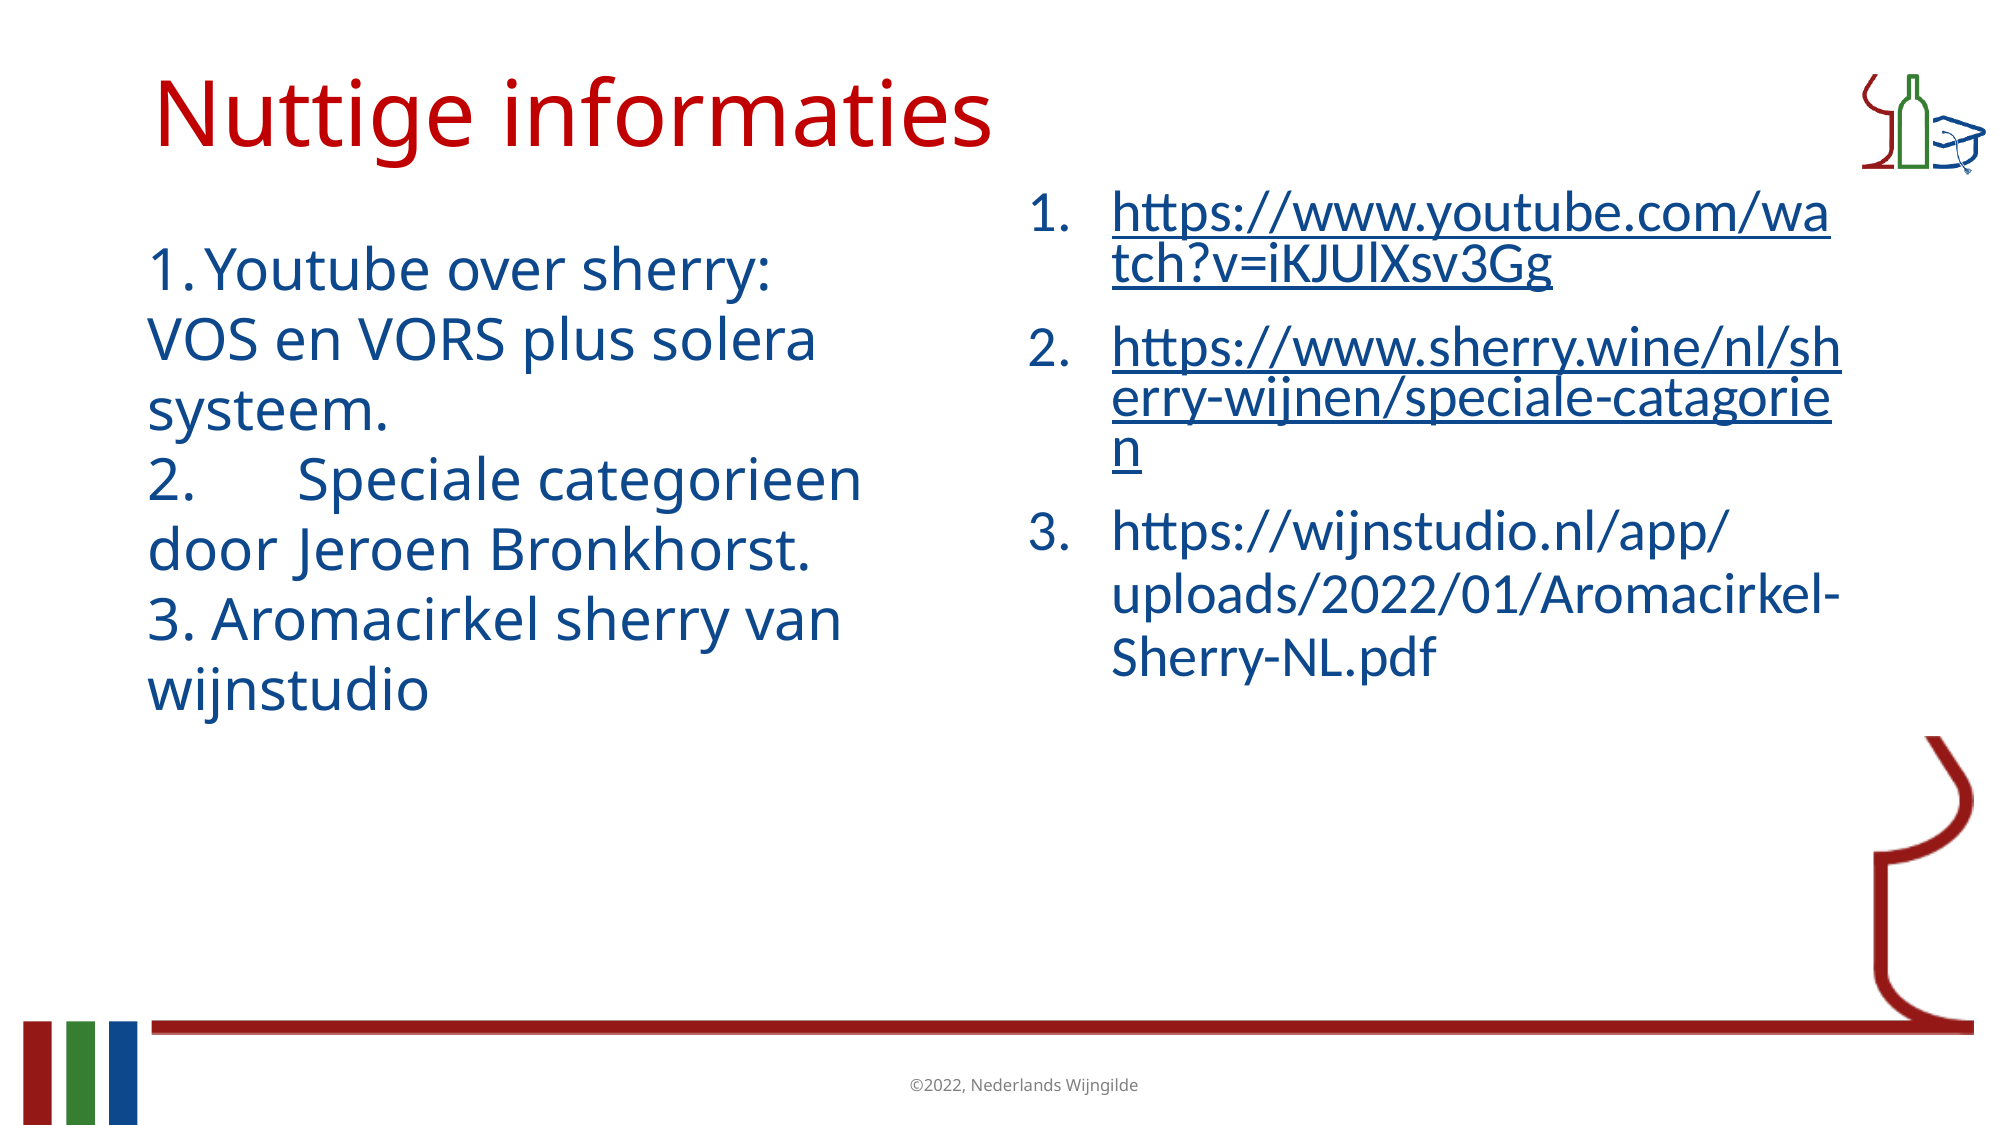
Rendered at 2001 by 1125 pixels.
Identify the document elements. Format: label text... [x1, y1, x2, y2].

text_box Youtube over sherry: VOS en VORS plus solera systeem. 2. Speciale categorieen door Jeroen Bronkhorst. 3. Aromacirkel sherry van wijnstudio [133, 224, 984, 730]
picture [1862, 74, 1986, 175]
title Nuttige informaties [137, 59, 1849, 175]
list https://www.youtube.com/watch?v=iKJUlXsv3Gg https://www.sherry.wine/nl/sherry-wijnen/speciale-catagorien https://wijnstudio.nl/app/uploads/2022/01/Aromacirkel-Sherry-NL.pdf [1012, 174, 1863, 1014]
picture [9, 736, 1974, 1035]
